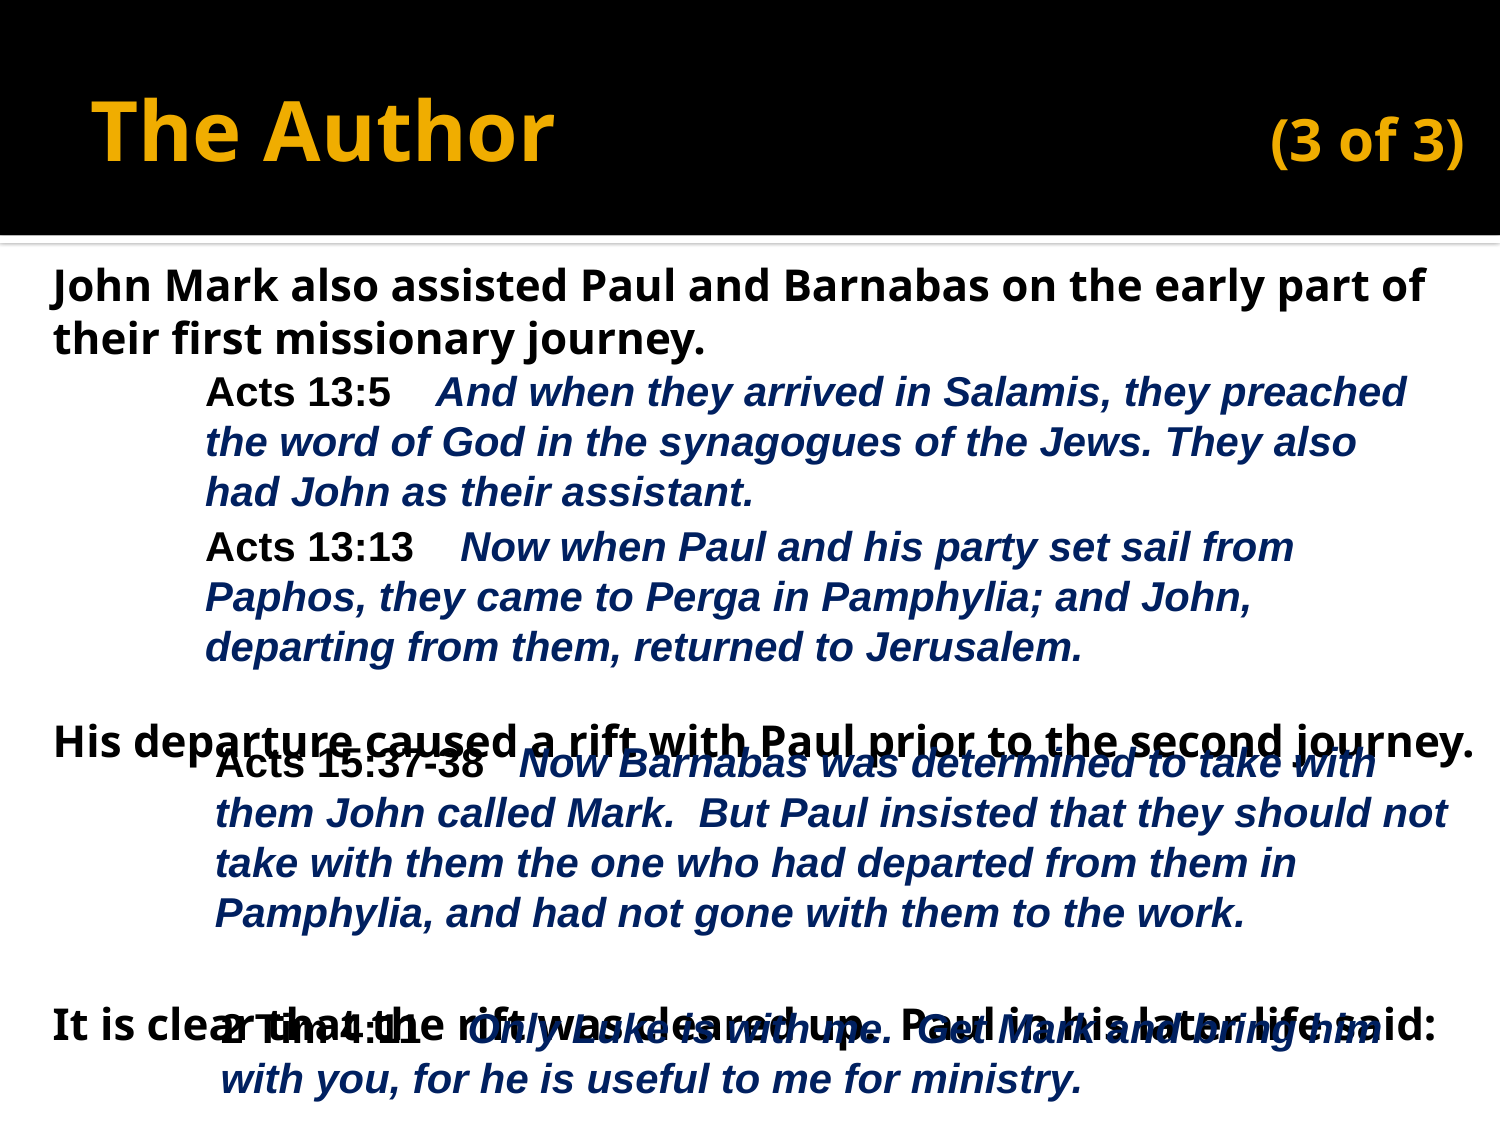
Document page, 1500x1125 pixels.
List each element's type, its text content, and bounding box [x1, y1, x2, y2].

text_box Acts 15:37-38 Now Barnabas was determined to take with them John called Mark. But Paul insisted that they should not take with them the one who had departed from them in Pamphylia, and had not gone with them to the work. [199, 728, 1479, 943]
text_box Acts 13:13 Now when Paul and his party set sail from Paphos, they came to Perga in Pamphylia; and John, departing from them, returned to Jerusalem. [190, 512, 1450, 678]
title The Author (3 of 3) [75, 25, 1479, 231]
text_box Acts 13:5 And when they arrived in Salamis, they preached the word of God in the synagogues of the Jews. They also had John as their assistant. [190, 357, 1453, 523]
text_box 2 Tim 4:11 Only Luke is with me. Get Mark and bring him with you, for he is useful to me for ministry. [205, 994, 1450, 1110]
list John Mark also assisted Paul and Barnabas on the early part of their first missionary journey. His departure caused a rift with Paul prior to the second journey. It is clear that the rift was cleared up. Paul in his later life said: [24, 242, 1500, 1070]
